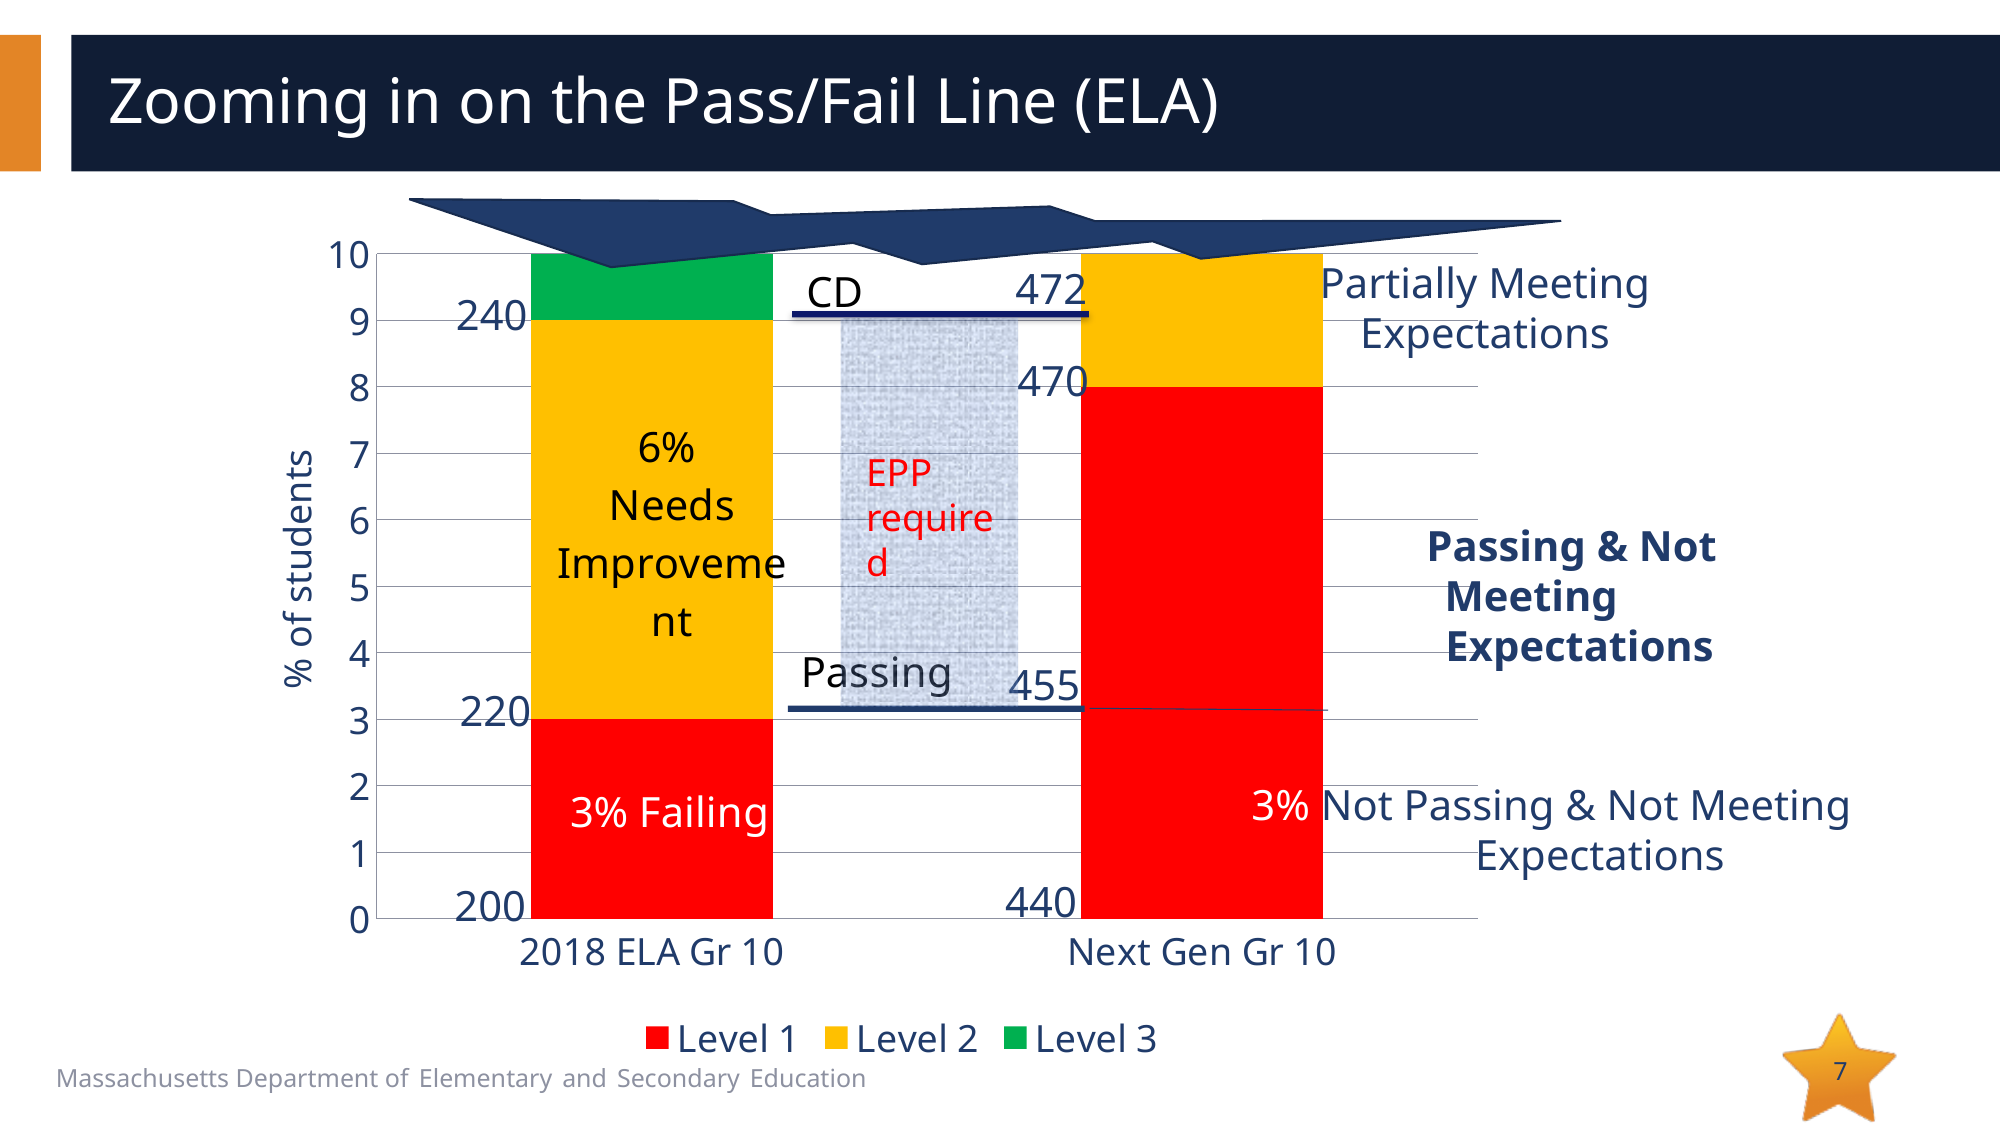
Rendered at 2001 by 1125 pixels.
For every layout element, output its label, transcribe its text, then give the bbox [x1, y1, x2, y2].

title Zooming in on the Pass/Fail Line (ELA) [93, 47, 1959, 159]
picture [1773, 1000, 1909, 1125]
text_box 5% Passing & Not Meeting Expectations [1502, 512, 1815, 620]
chart [303, 210, 1502, 1072]
slide_number 7 [1412, 1042, 1863, 1103]
text_box [903, 205, 1065, 210]
text_box [1502, 219, 1562, 229]
text_box Partially Meeting Expectations [1502, 249, 1769, 357]
text_box % of students [266, 380, 303, 705]
text_box [408, 198, 761, 210]
text_box 3% Not Passing & Not Meeting Expectations [1502, 771, 1972, 879]
